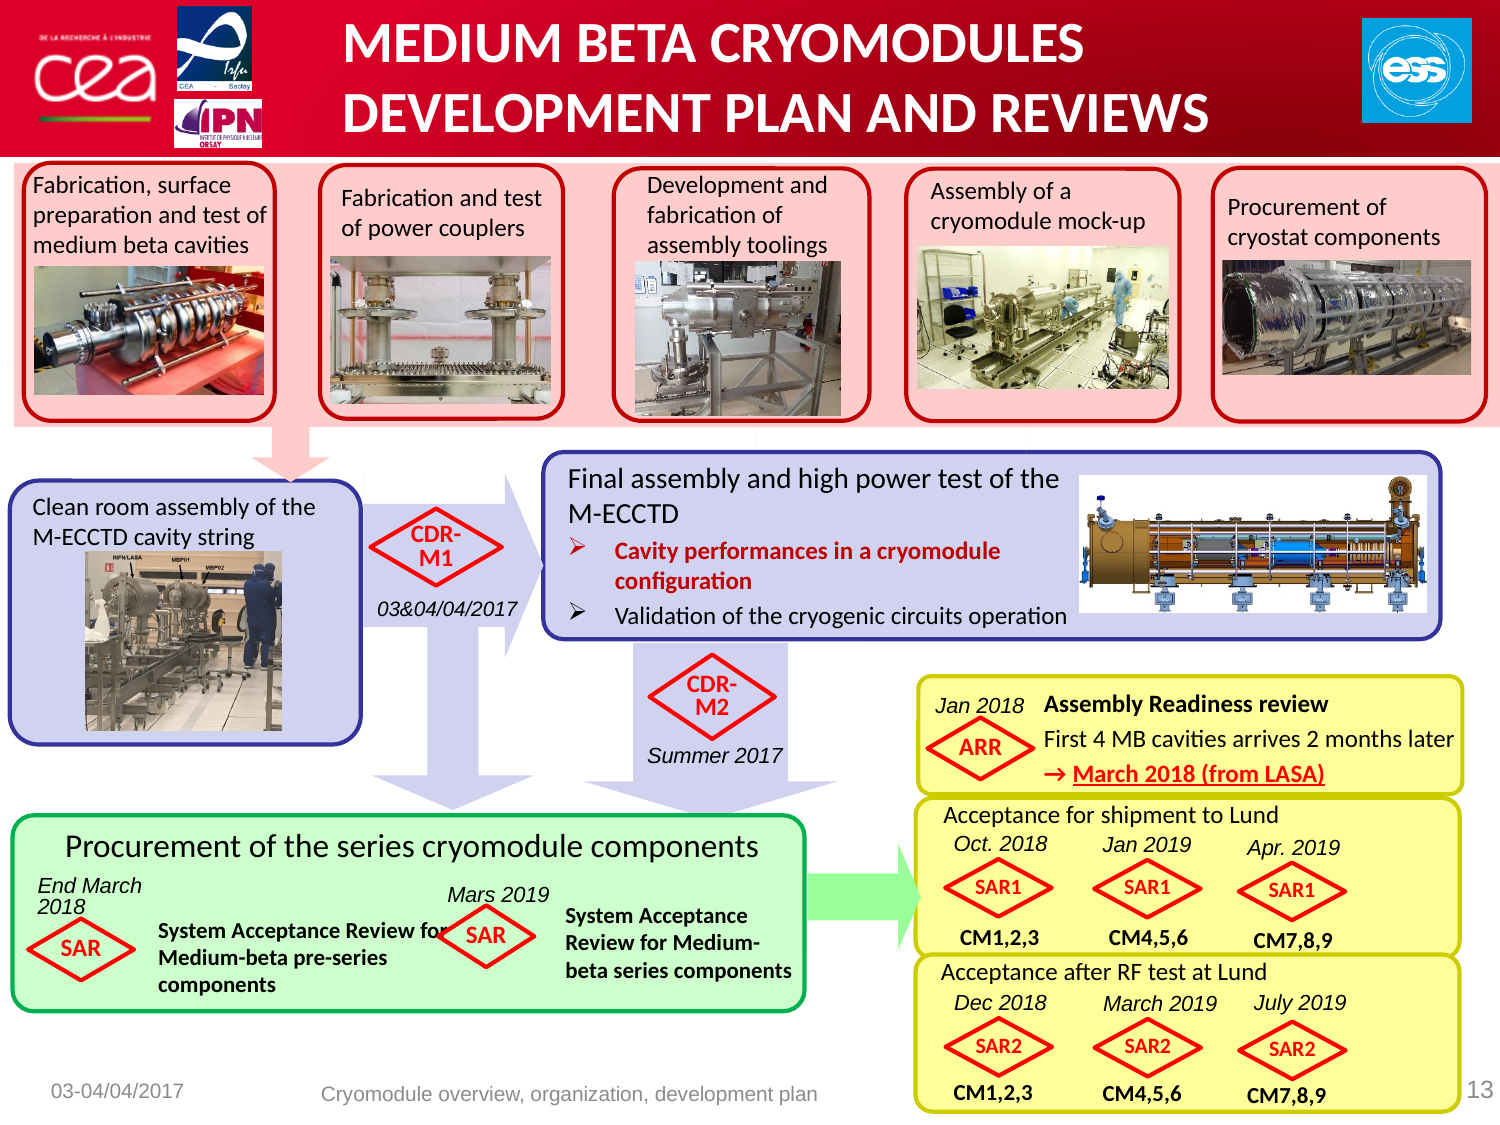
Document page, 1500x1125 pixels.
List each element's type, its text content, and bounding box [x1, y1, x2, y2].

text_box Final assembly and high power test of the M-ECCTD Cavity performances in a cryomodule configuration Validation of the cryogenic circuits operation [553, 452, 1109, 637]
text_box ARR [925, 726, 1036, 782]
text_box Acceptance for shipment to Lund [928, 790, 1428, 836]
text_box [913, 796, 987, 956]
text_box [569, 364, 1500, 452]
slide_number 13 [1167, 1061, 1274, 1122]
text_box System Acceptance Review for Medium-beta pre-series components [143, 907, 465, 1005]
text_box CDR-M2 [647, 652, 778, 739]
text_box Development and fabrication of assembly toolings [632, 161, 864, 266]
picture [1078, 474, 1427, 613]
text_box Oct. 2018 [938, 836, 1087, 863]
text_box End March 2018 [22, 869, 200, 927]
text_box [1210, 165, 1489, 424]
text_box CDR-M1 [368, 506, 505, 588]
text_box SAR1 [1236, 867, 1348, 923]
text_box [864, 161, 1500, 364]
text_box CM1,2,3 [938, 1069, 1052, 1125]
text_box Fabrication, surface preparation and test of medium beta cavities [18, 161, 303, 267]
footer Cryomodule overview, organization, development plan [305, 1065, 869, 1125]
text_box [904, 173, 1182, 424]
text_box SAR1 [943, 863, 1054, 919]
title Medium beta cryomodules Development plan and reviews [342, 0, 1418, 149]
picture [34, 265, 264, 395]
text_box [611, 167, 632, 422]
text_box [913, 953, 983, 1114]
text_box SAR2 [1237, 1023, 1348, 1082]
text_box Apr. 2019 [1232, 836, 1410, 867]
text_box CM7,8,9 [1238, 918, 1352, 948]
text_box [541, 449, 1443, 642]
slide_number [35, 1062, 285, 1123]
text_box Clean room assembly of the M-ECCTD cavity string [17, 483, 349, 559]
text_box Procurement of cryostat components [1212, 183, 1468, 258]
picture [635, 261, 841, 416]
text_box [755, 429, 759, 449]
text_box CM1,2,3 [945, 914, 1059, 948]
text_box [1015, 1023, 1133, 1114]
text_box Fabrication and test of power couplers [326, 174, 577, 249]
text_box [805, 841, 923, 952]
text_box SAR1 [1092, 864, 1203, 920]
text_box [841, 176, 872, 423]
text_box SAR [436, 914, 537, 969]
text_box [7, 483, 363, 747]
picture [84, 551, 282, 731]
text_box [11, 364, 570, 483]
picture [916, 246, 1170, 389]
text_box SAR [26, 927, 137, 983]
text_box [370, 624, 536, 812]
text_box March 2019 [1088, 987, 1239, 1023]
text_box [277, 161, 632, 364]
text_box [557, 640, 864, 813]
text_box [295, 478, 348, 483]
text_box [1159, 864, 1281, 948]
text_box [1162, 1023, 1283, 1061]
text_box [22, 478, 286, 483]
picture [1222, 260, 1472, 375]
text_box [317, 162, 566, 421]
text_box CM4,5,6 [1094, 915, 1207, 948]
text_box Assembly Readiness review First 4 MB cavities arrives 2 months later → March 2018 (from LASA) [1029, 680, 1499, 795]
text_box System Acceptance Review for Medium-beta series components [550, 892, 813, 990]
text_box SAR2 [943, 1023, 1055, 1078]
text_box Dec 2018 [939, 986, 1117, 1023]
text_box 03&04/04/2017 [362, 592, 545, 628]
text_box Acceptance after RF test at Lund [926, 948, 1425, 994]
text_box Summer 2017 [632, 739, 810, 775]
picture [1418, 57, 1445, 82]
picture [329, 256, 551, 404]
text_box [21, 267, 277, 423]
slide_number 13 [1311, 1061, 1500, 1122]
text_box [10, 813, 807, 1014]
text_box [361, 470, 546, 660]
text_box CM7,8,9 [1232, 1073, 1346, 1125]
text_box Jan 2019 [1087, 836, 1232, 864]
text_box [1010, 863, 1136, 948]
text_box July 2019 [1239, 986, 1417, 1023]
text_box CM4,5,6 [1087, 1070, 1201, 1125]
text_box Jan 2018 [920, 689, 1098, 726]
text_box Assembly of a cryomodule mock-up [915, 166, 1214, 242]
text_box [12, 161, 21, 364]
text_box Mars 2019 [432, 878, 594, 914]
text_box SAR2 [1092, 1023, 1204, 1079]
text_box [1303, 797, 1462, 956]
text_box Procurement of the series cryomodule components [50, 817, 790, 907]
picture [0, 0, 1500, 157]
text_box [916, 674, 1462, 796]
text_box [1302, 952, 1462, 1061]
